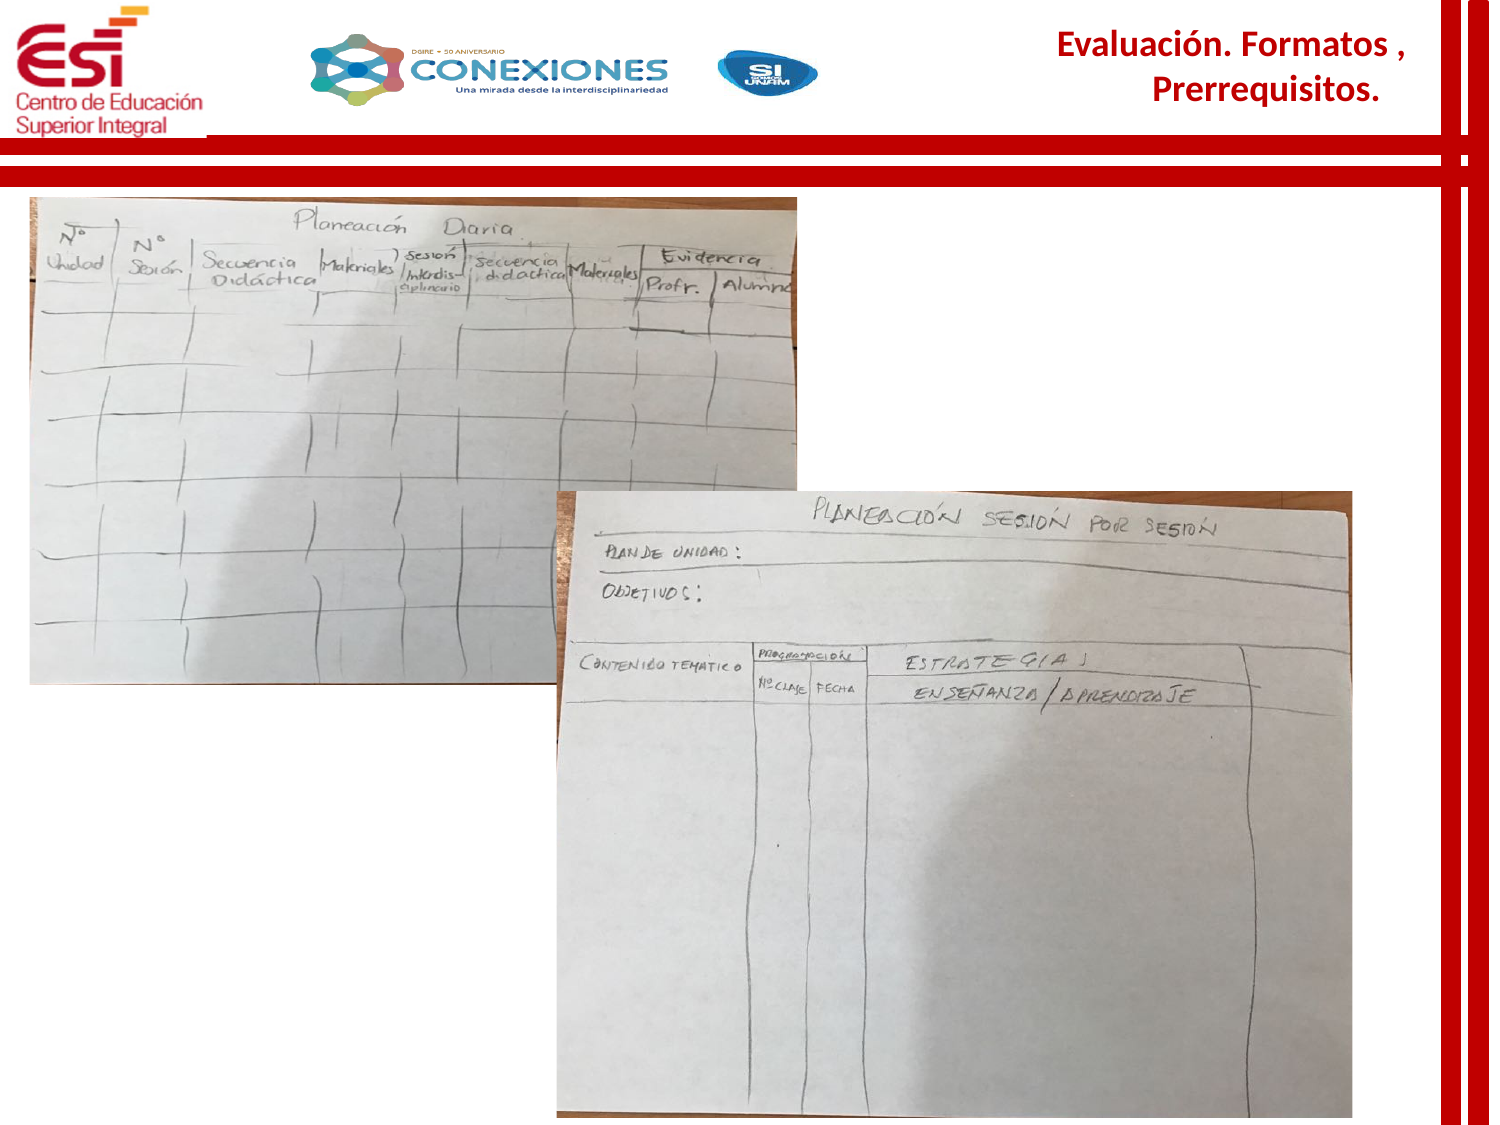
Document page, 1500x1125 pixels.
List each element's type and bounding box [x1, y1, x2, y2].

picture [0, 1, 207, 138]
picture [277, 21, 687, 118]
picture [717, 11, 822, 128]
picture [29, 197, 1353, 1118]
text_box [0, 0, 1487, 1125]
